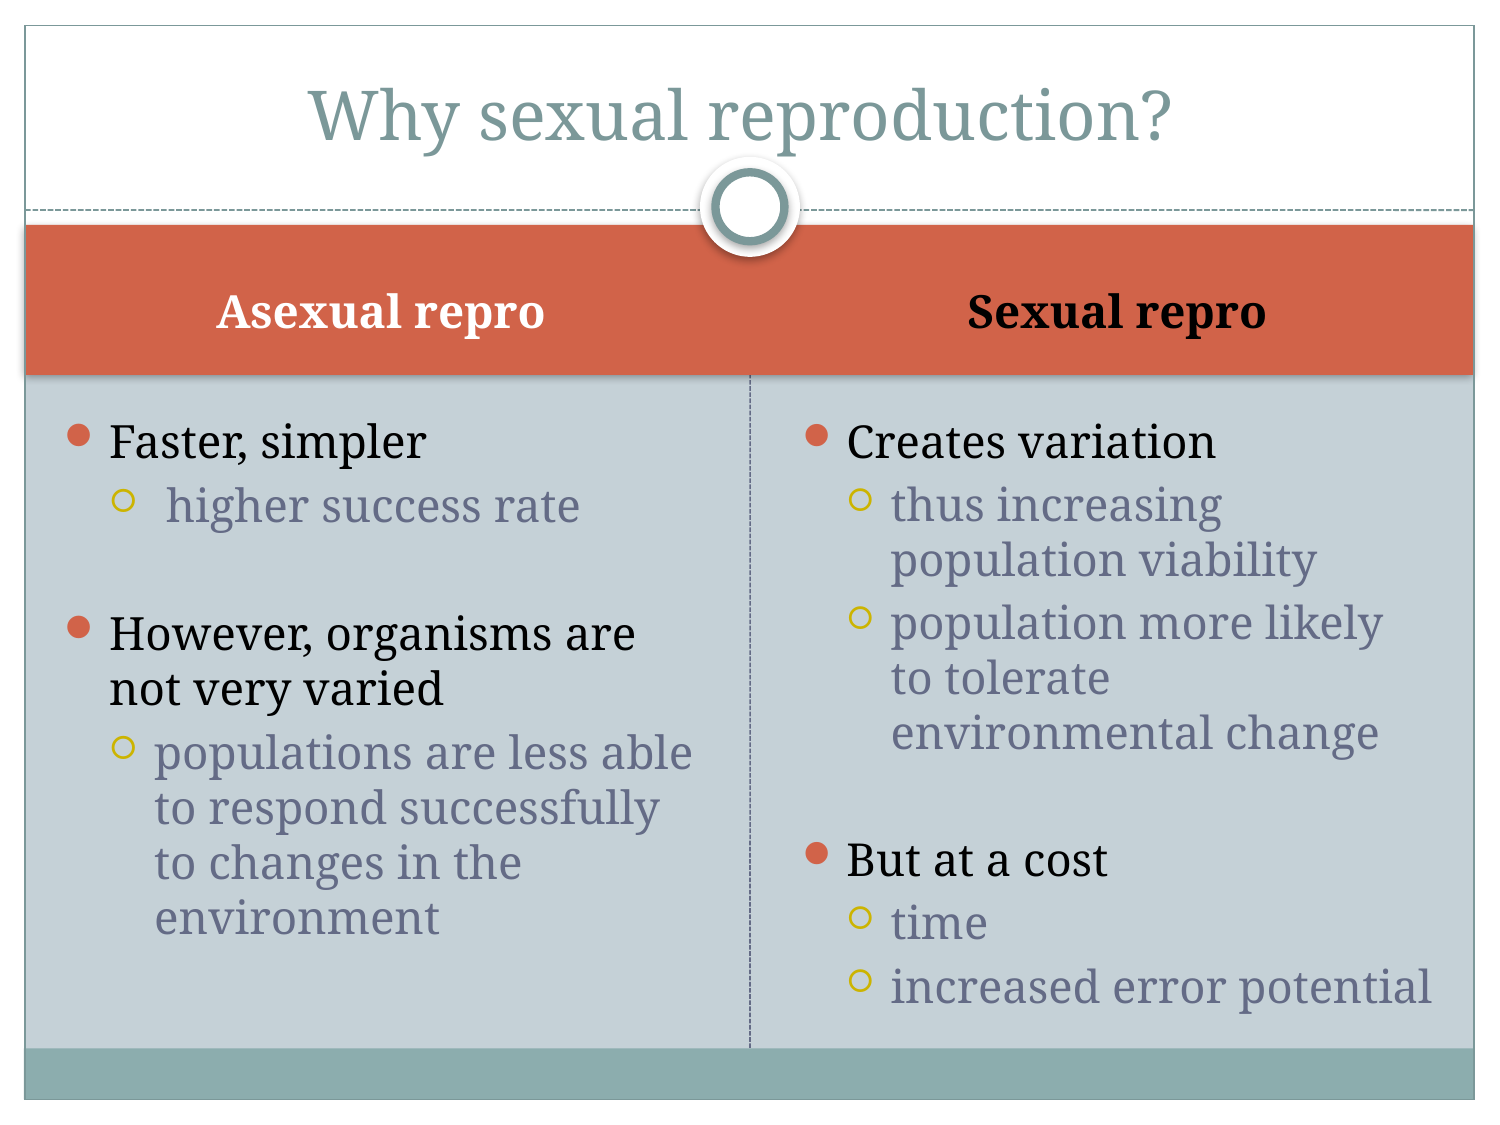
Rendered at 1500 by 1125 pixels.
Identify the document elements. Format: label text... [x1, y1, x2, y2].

list Faster, simpler higher success rate However, organisms are not very varied populations are less able to respond successfully to changes in the environment [49, 405, 713, 1032]
list Creates variation thus increasing population viability population more likely to tolerate environmental change But at a cost time increased error potential [787, 405, 1450, 1033]
list Sexual repro [785, 249, 1450, 371]
list Asexual repro [48, 249, 714, 371]
title Why sexual reproduction? [49, 37, 1450, 162]
